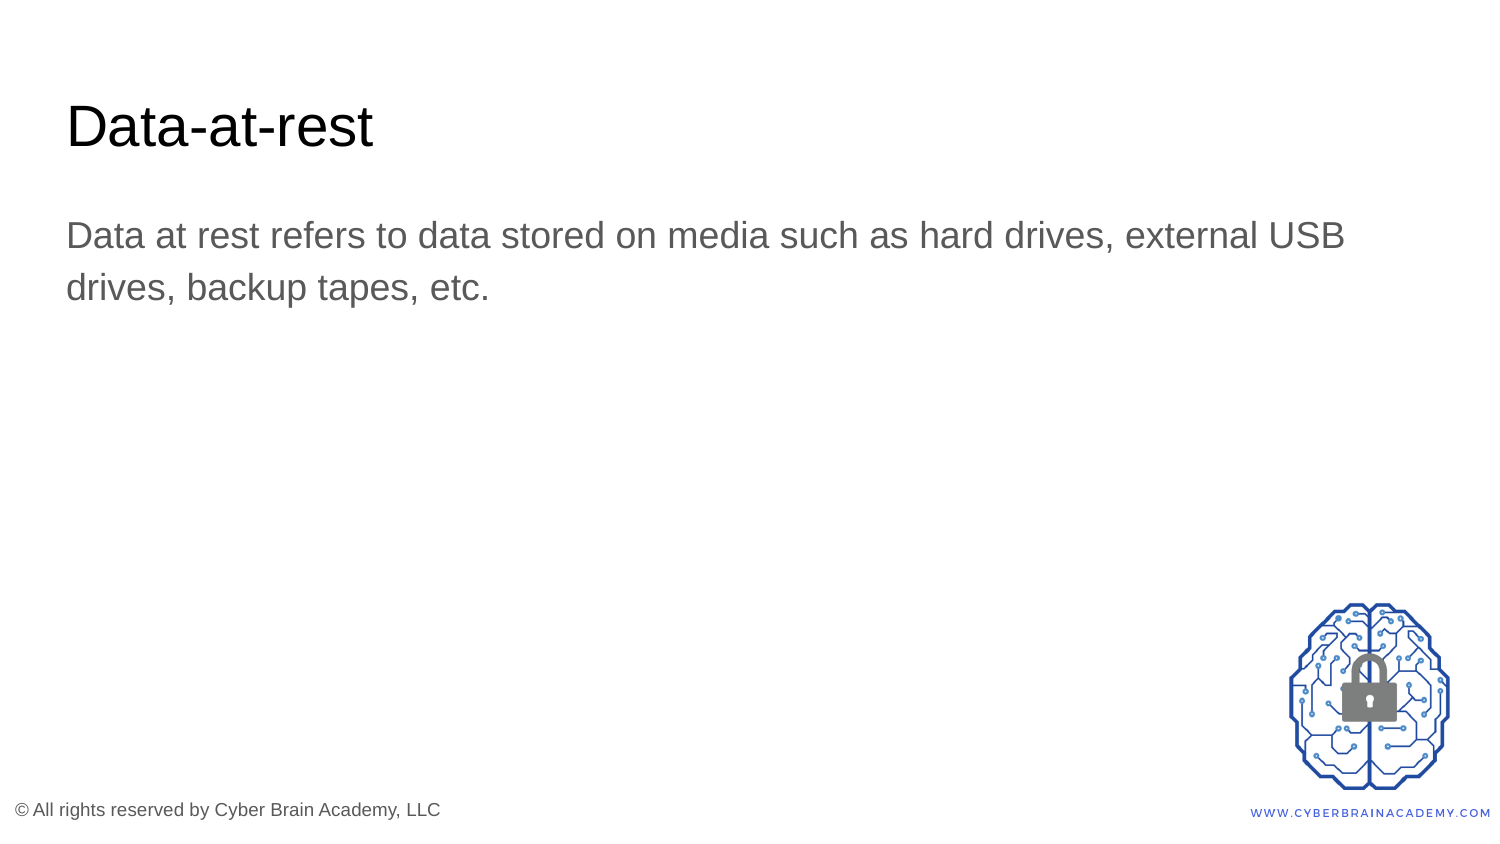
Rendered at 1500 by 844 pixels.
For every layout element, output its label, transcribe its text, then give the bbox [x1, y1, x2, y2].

list Data at rest refers to data stored on media such as hard drives, external USB drives, backup tapes, etc. [51, 189, 1449, 750]
picture [1242, 586, 1500, 844]
title Data-at-rest [51, 72, 1449, 167]
